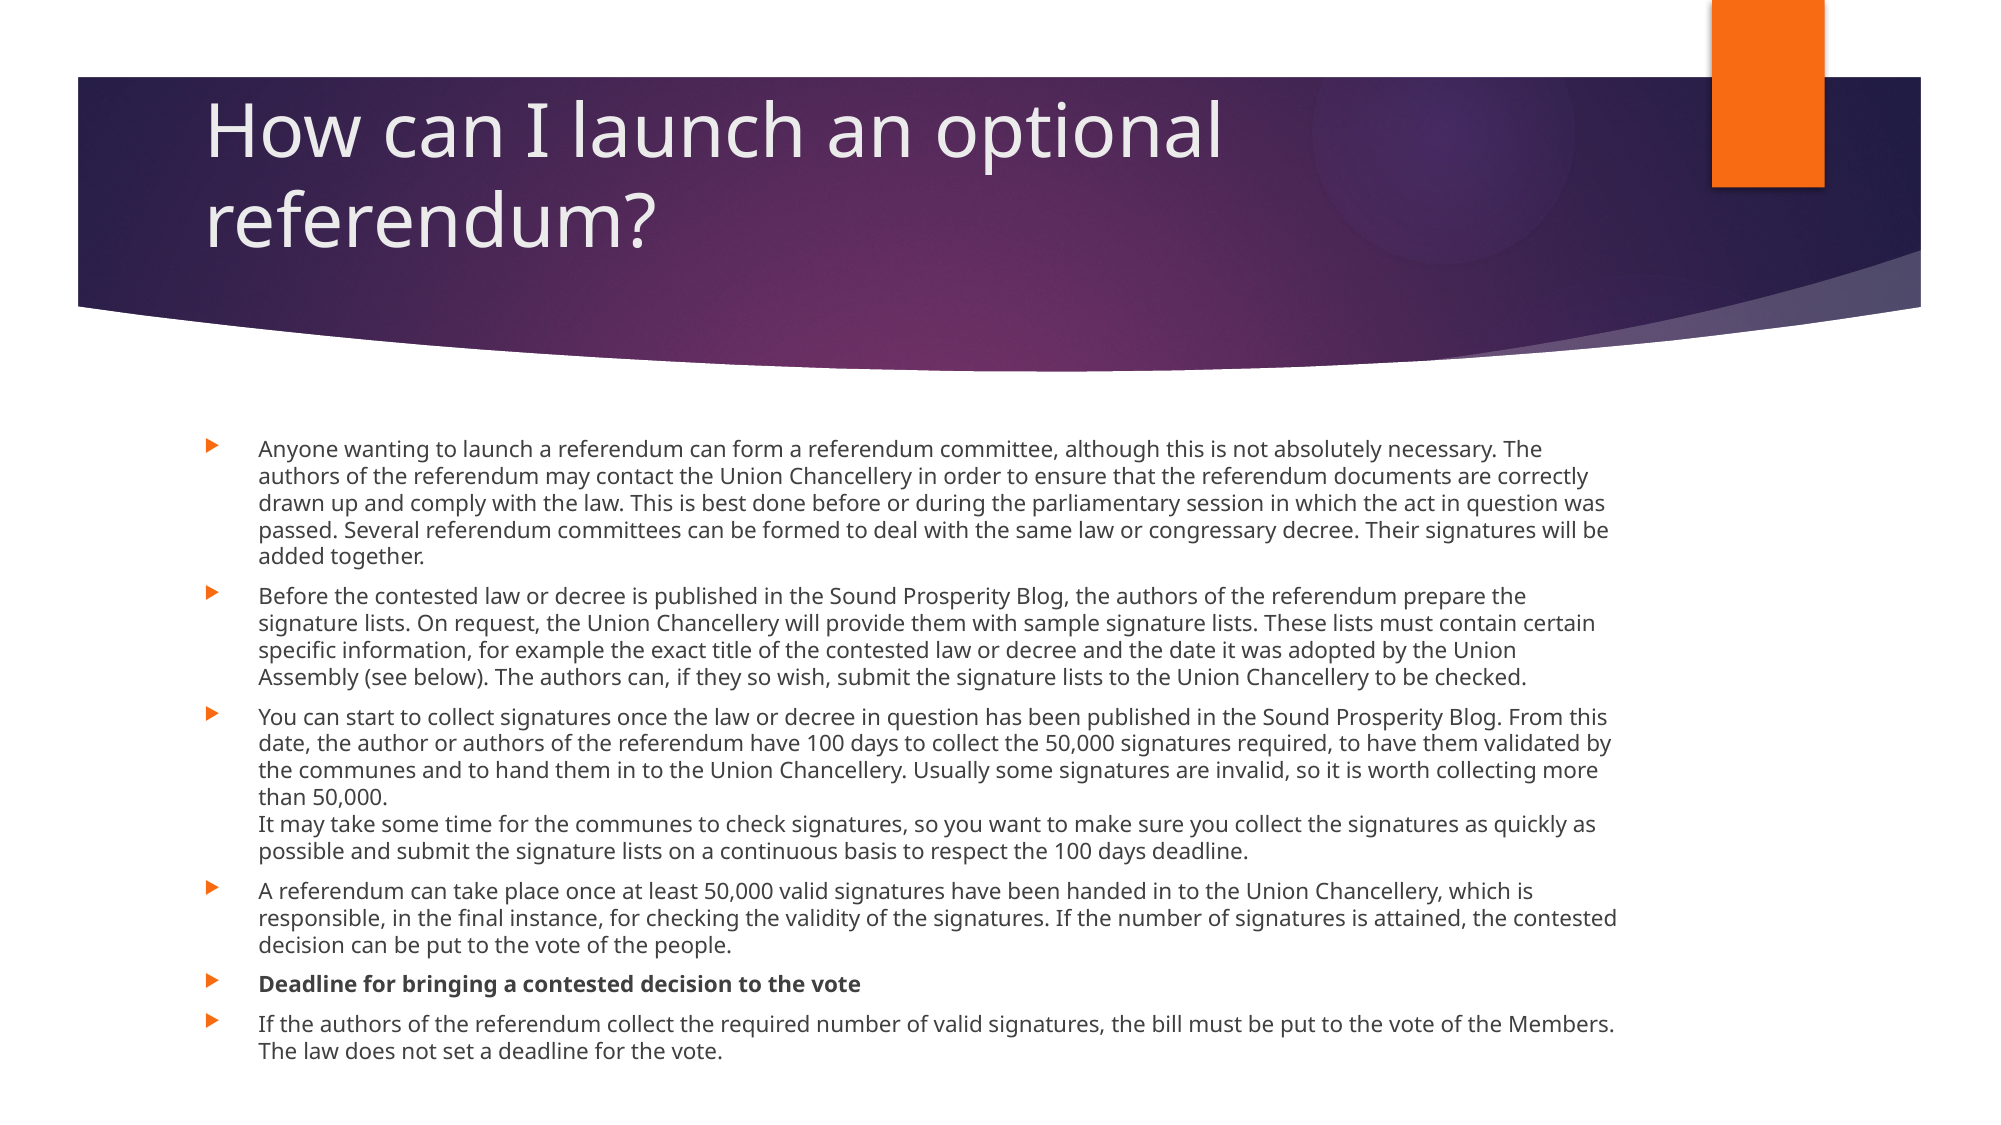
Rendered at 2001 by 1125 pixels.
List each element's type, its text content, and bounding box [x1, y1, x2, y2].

list Anyone wanting to launch a referendum can form a referendum committee, although this is not absolutely necessary. The authors of the referendum may contact the Union Chancellery in order to ensure that the referendum documents are correctly drawn up and comply with the law. This is best done before or during the parliamentary session in which the act in question was passed. Several referendum committees can be formed to deal with the same law or congressary decree. Their signatures will be added together. Before the contested law or decree is published in the Sound Prosperity Blog, the authors of the referendum prepare the signature lists. On request, the Union Chancellery will provide them with sample signature lists. These lists must contain certain specific information, for example the exact title of the contested law or decree and the date it was adopted by the Union Assembly (see below). The authors can, if they so wish, submit the signature lists to the Union Chancellery to be checked. You can start to collect signatures once the law or decree in question has been published in the Sound Prosperity Blog. From this date, the author or authors of the referendum have 100 days to collect the 50,000 signatures required, to have them validated by the communes and to hand them in to the Union Chancellery. Usually some signatures are invalid, so it is worth collecting more than 50,000. It may take some time for the communes to check signatures, so you want to make sure you collect the signatures as quickly as possible and submit the signature lists on a continuous basis to respect the 100 days deadline. A referendum can take place once at least 50,000 valid signatures have been handed in to the Union Chancellery, which is responsible, in the final instance, for checking the validity of the signatures. If the number of signatures is attained, the contested decision can be put to the vote of the people. Deadline for bringing a contested decision to the vote If the authors of the referendum collect the required number of valid signatures, the bill must be put to the vote of the Members. The law does not set a deadline for the vote. [189, 427, 1638, 1084]
title How can I launch an optional referendum? [189, 159, 1627, 276]
